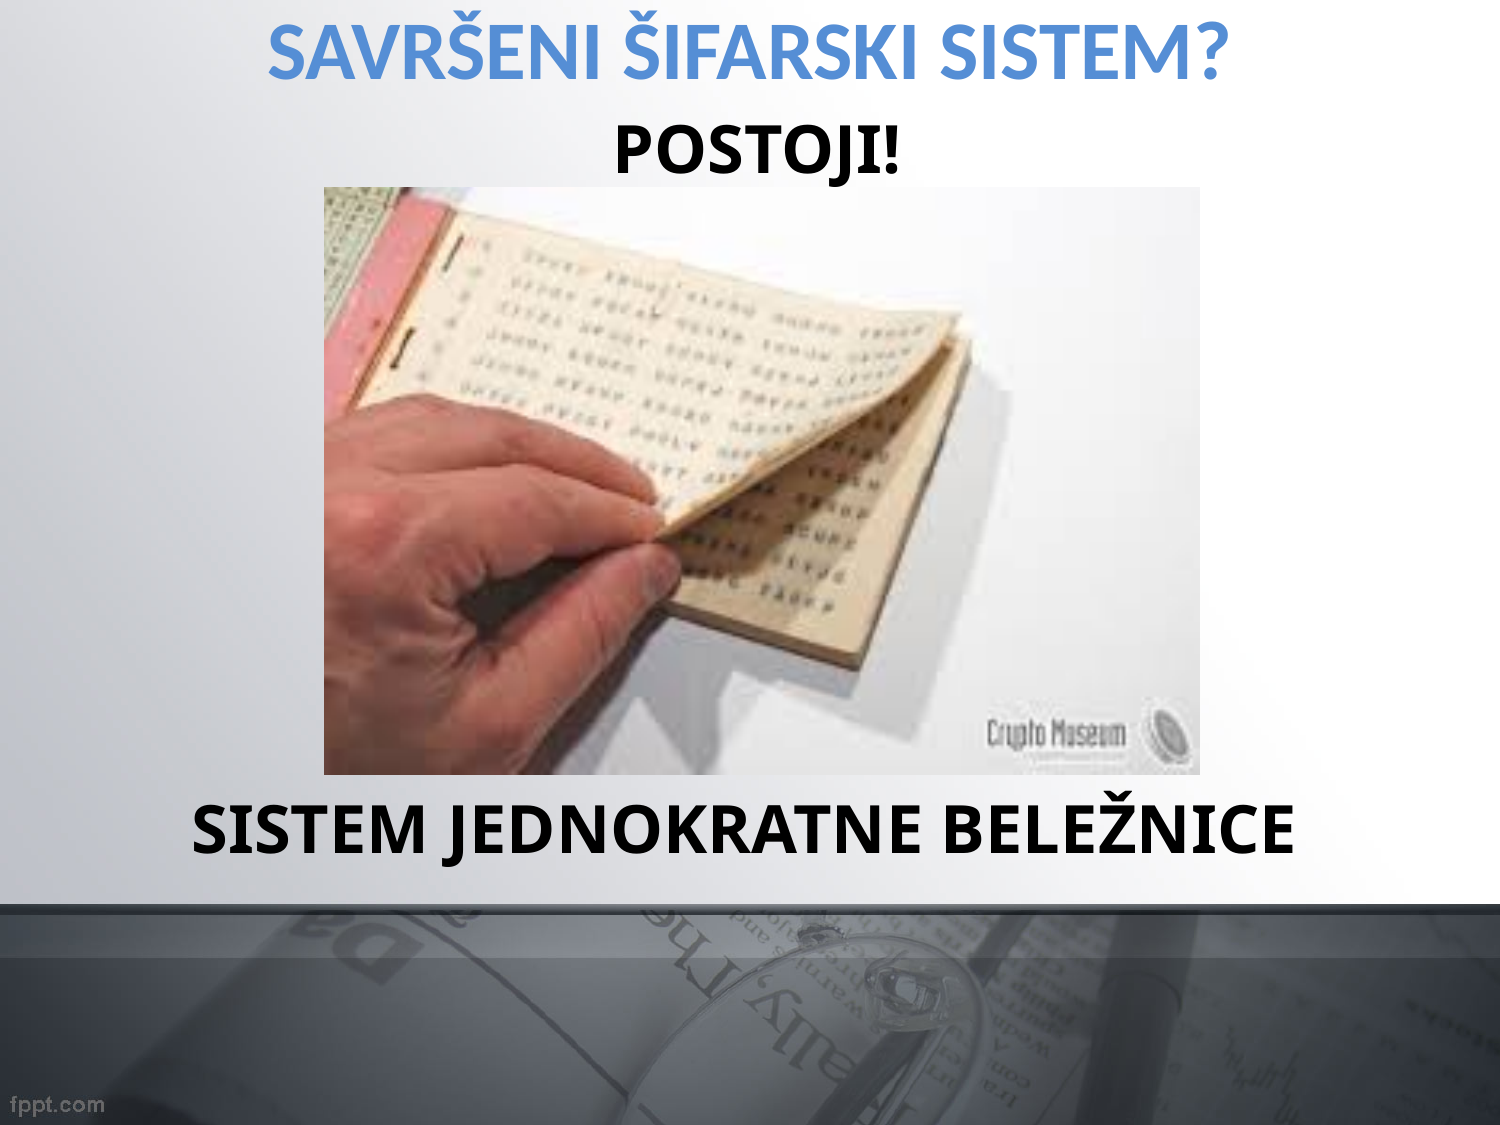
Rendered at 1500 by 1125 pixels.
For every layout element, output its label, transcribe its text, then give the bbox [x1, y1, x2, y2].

text_box POSTOJI! [0, 99, 1500, 195]
picture [0, 0, 1500, 99]
text_box SAVRŠENI ŠIFARSKI SISTEM? [74, 0, 1425, 93]
picture [0, 187, 1500, 1125]
text_box SISTEM JEDNOKRATNE BELEŽNICE [0, 778, 1488, 874]
